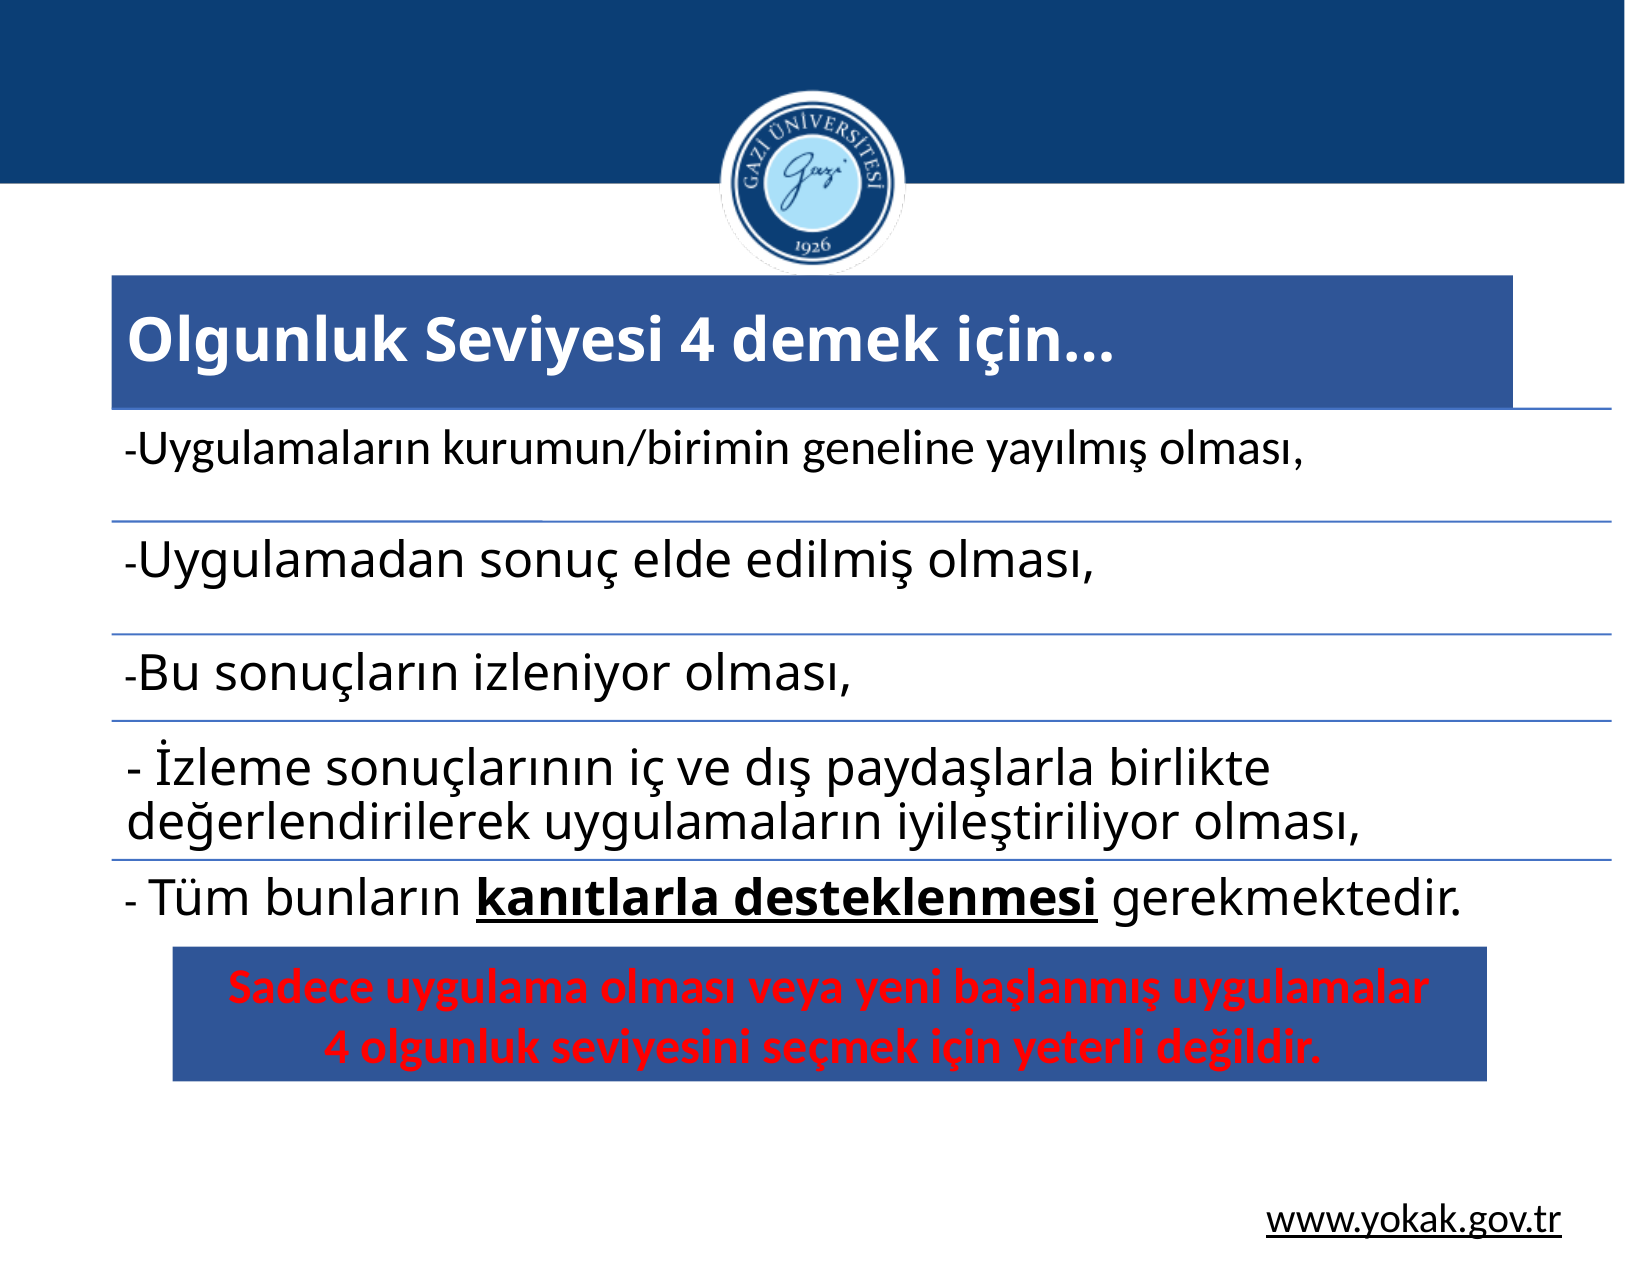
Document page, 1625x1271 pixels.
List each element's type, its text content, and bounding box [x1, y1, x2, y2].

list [111, 408, 1612, 932]
text_box Sadece uygulama olması veya yeni başlanmış uygulamalar 4 olgunluk seviyesini seçmek için yeterli değildir. [172, 946, 1487, 1082]
text_box www.yokak.gov.tr [1251, 1183, 1596, 1248]
title Olgunluk Seviyesi 4 demek için… [111, 275, 1513, 407]
